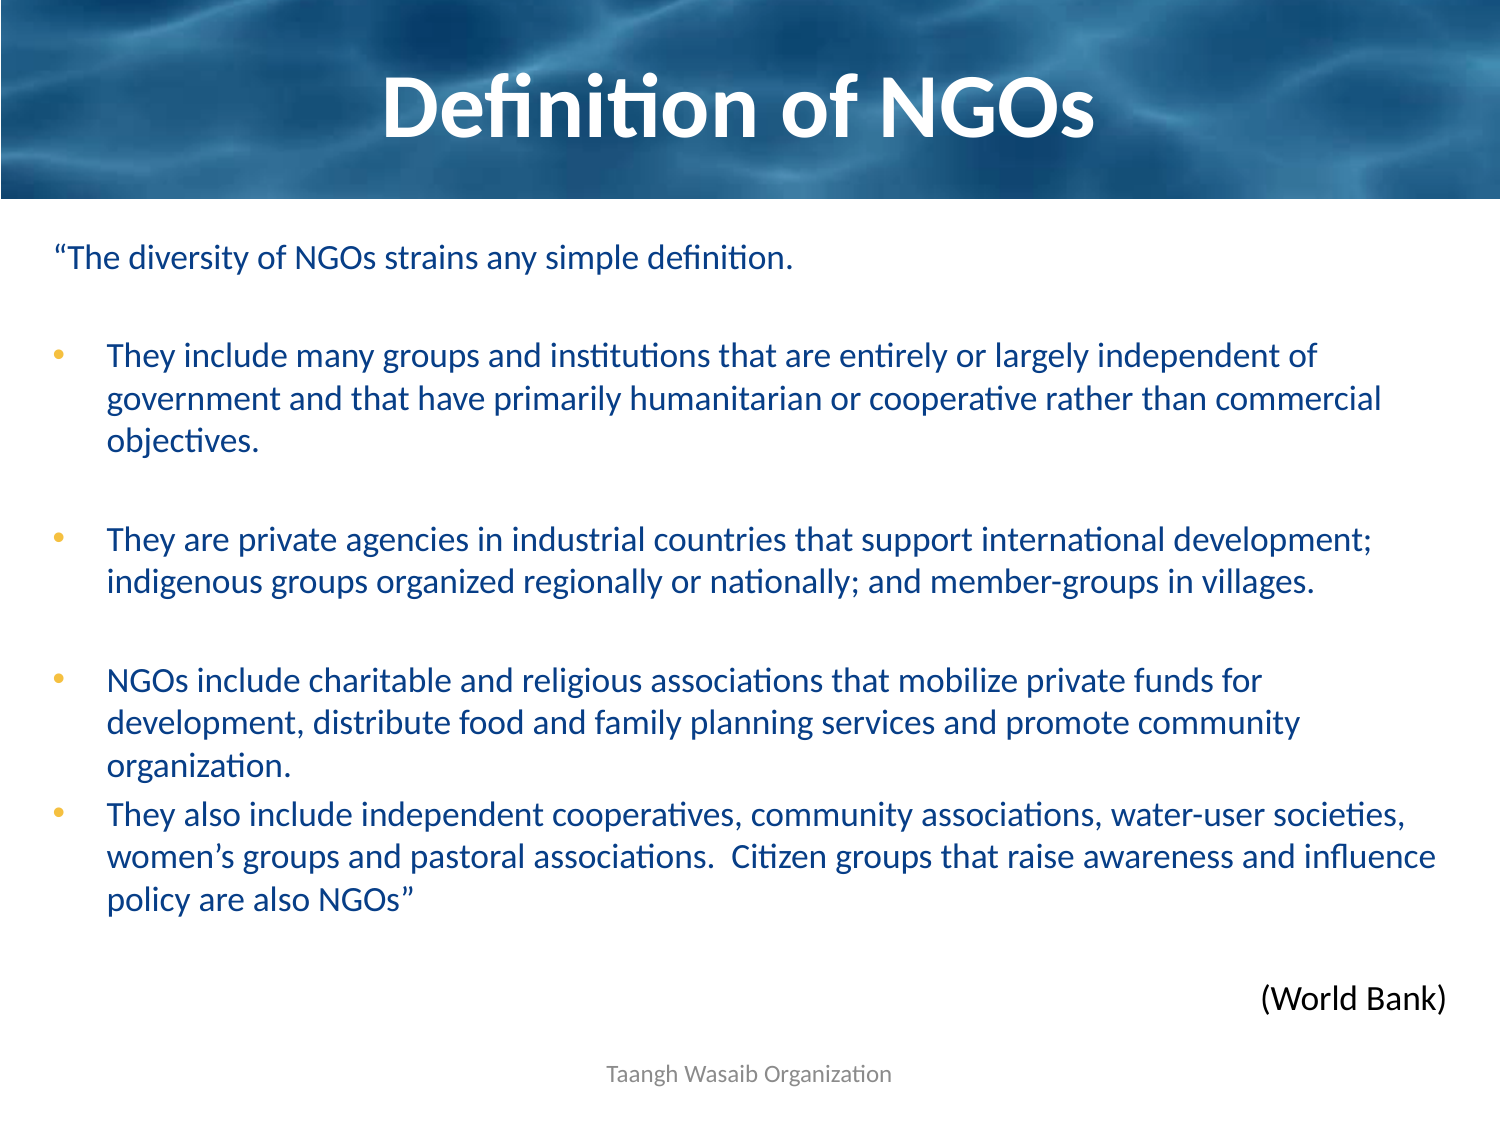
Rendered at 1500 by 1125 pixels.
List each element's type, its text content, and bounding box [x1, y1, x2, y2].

title Definition of NGOs [37, 7, 1463, 195]
picture [1, 0, 1500, 199]
list “The diversity of NGOs strains any simple definition. They include many groups and institutions that are entirely or largely independent of government and that have primarily humanitarian or cooperative rather than commercial objectives. They are private agencies in industrial countries that support international development; indigenous groups organized regionally or nationally; and member-groups in villages. NGOs include charitable and religious associations that mobilize private funds for development, distribute food and family planning services and promote community organization. They also include independent cooperatives, community associations, water-user societies, women’s groups and pastoral associations. Citizen groups that raise awareness and influence policy are also NGOs” (World Bank) [37, 226, 1463, 1037]
footer Taangh Wasaib Organization [512, 1042, 988, 1103]
